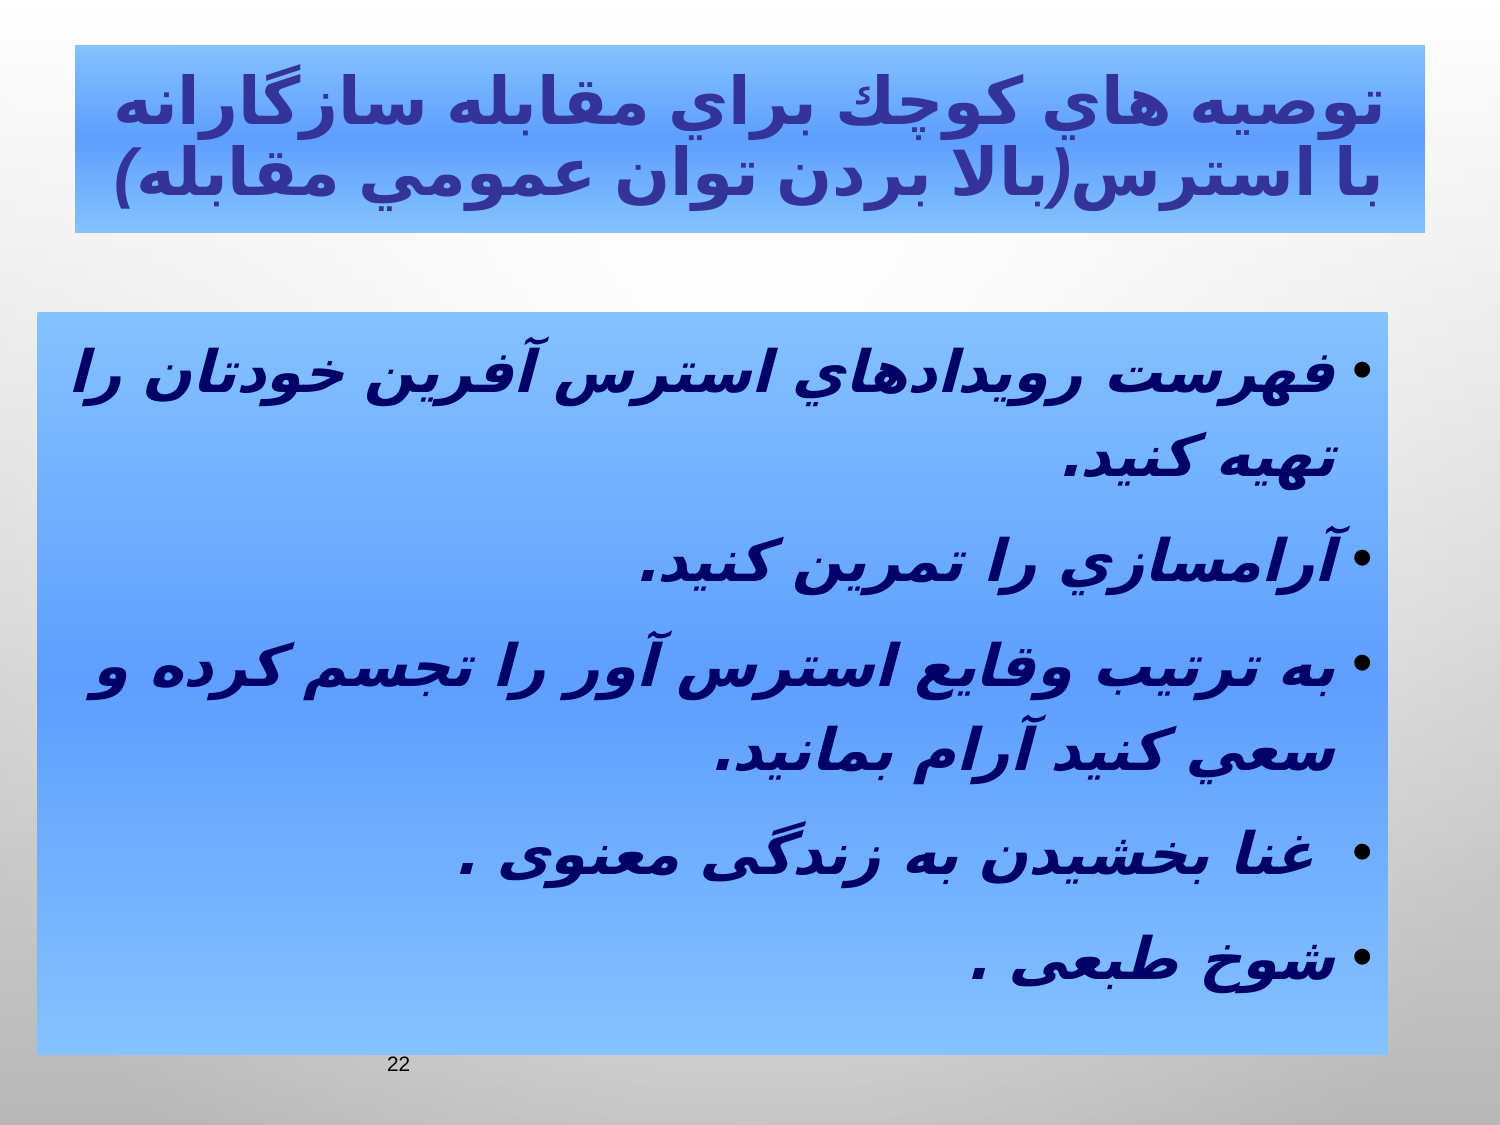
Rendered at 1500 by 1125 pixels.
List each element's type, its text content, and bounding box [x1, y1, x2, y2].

list فهرست رويدادهاي استرس آفرين خودتان را تهيه كنيد. آرامسازي را تمرين كنيد. به ترتيب وقايع استرس آور را تجسم كرده و سعي كنيد آرام بمانيد. غنا بخشيدن به زندگی معنوی . شوخ طبعی . [37, 312, 1388, 1055]
slide_number 22 [75, 1024, 425, 1103]
picture [0, 0, 1500, 1125]
title توصيه هاي كوچك براي مقابله سازگارانه با استرس(بالا بردن توان عمومي مقابله) [75, 45, 1425, 233]
